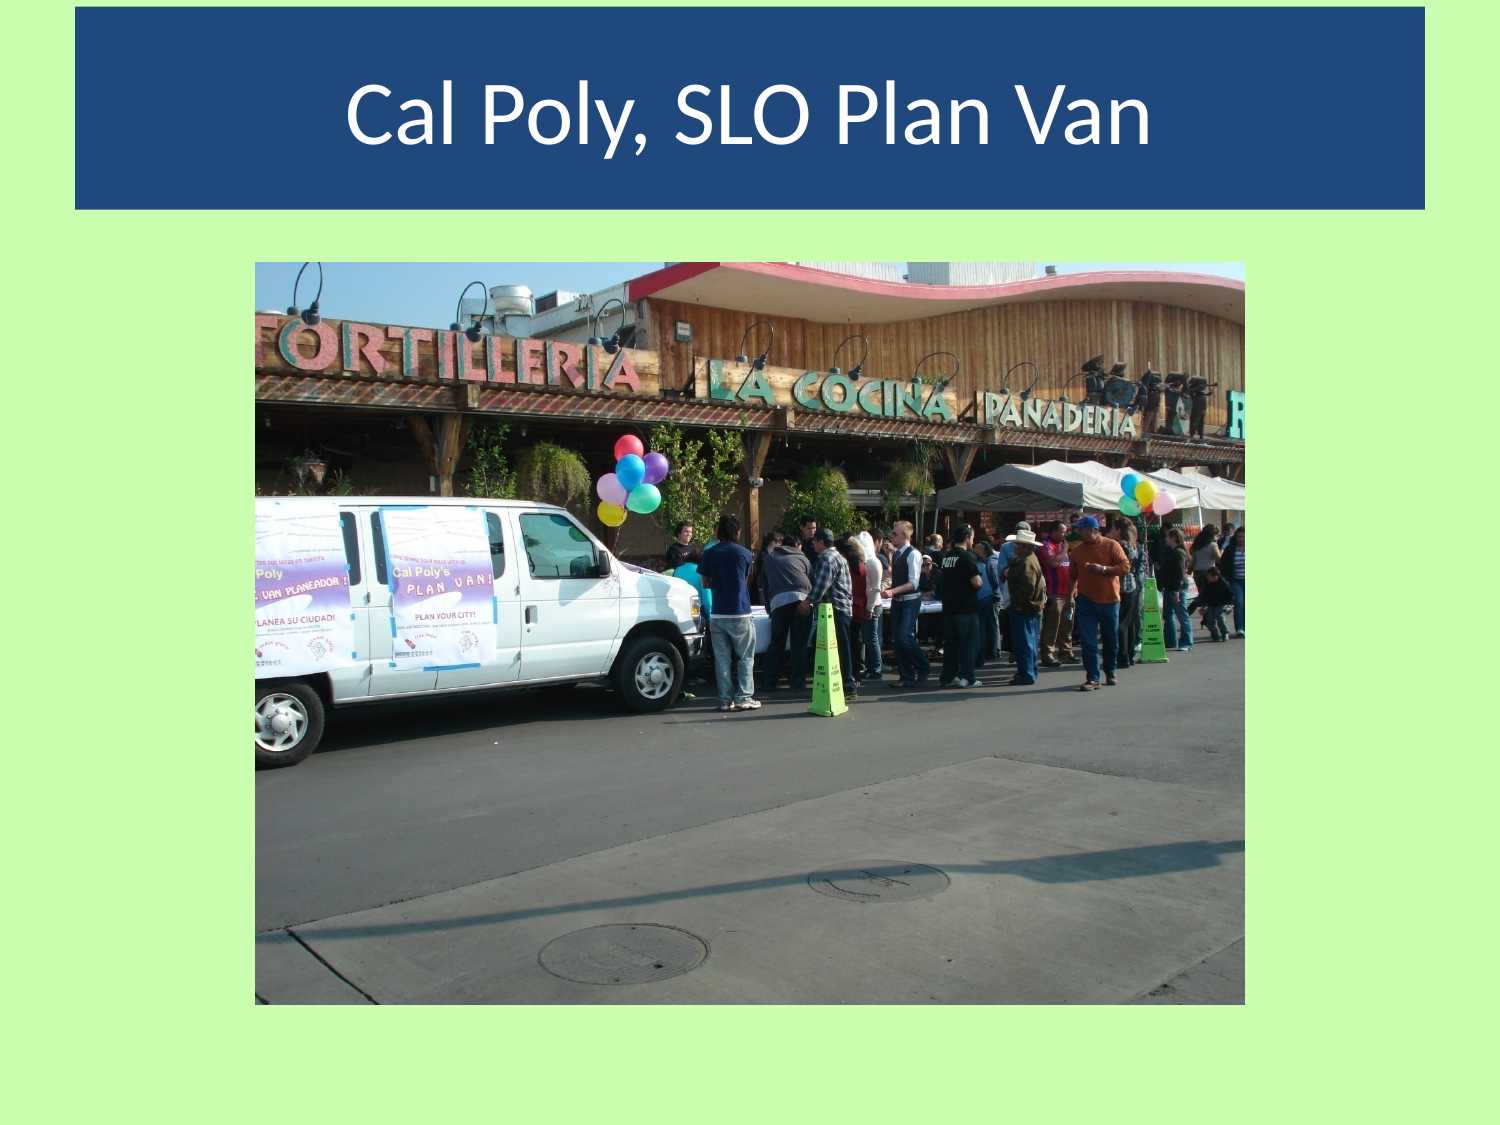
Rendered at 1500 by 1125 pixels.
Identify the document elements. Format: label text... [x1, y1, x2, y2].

title Cal Poly, SLO Plan Van [75, 6, 1425, 210]
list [254, 262, 1246, 1006]
